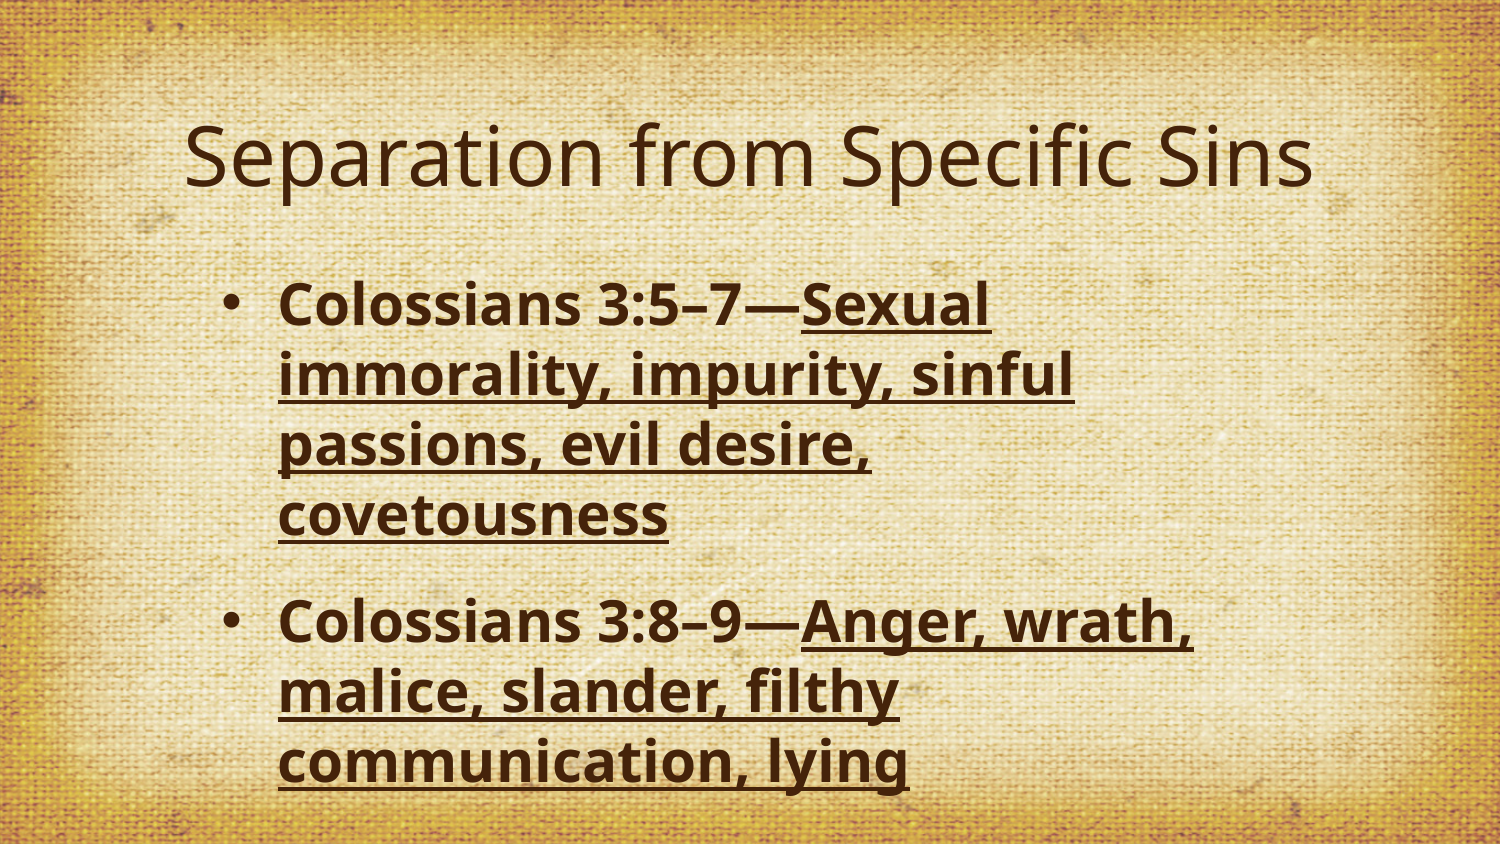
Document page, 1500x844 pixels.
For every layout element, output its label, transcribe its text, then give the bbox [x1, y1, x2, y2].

picture [0, 0, 1500, 844]
list Colossians 3:5–7—Sexual immorality, impurity, sinful passions, evil desire, covetousness Colossians 3:8–9—Anger, wrath, malice, slander, filthy communication, lying [206, 259, 1294, 804]
title Separation from Specific Sins [75, 71, 1425, 247]
